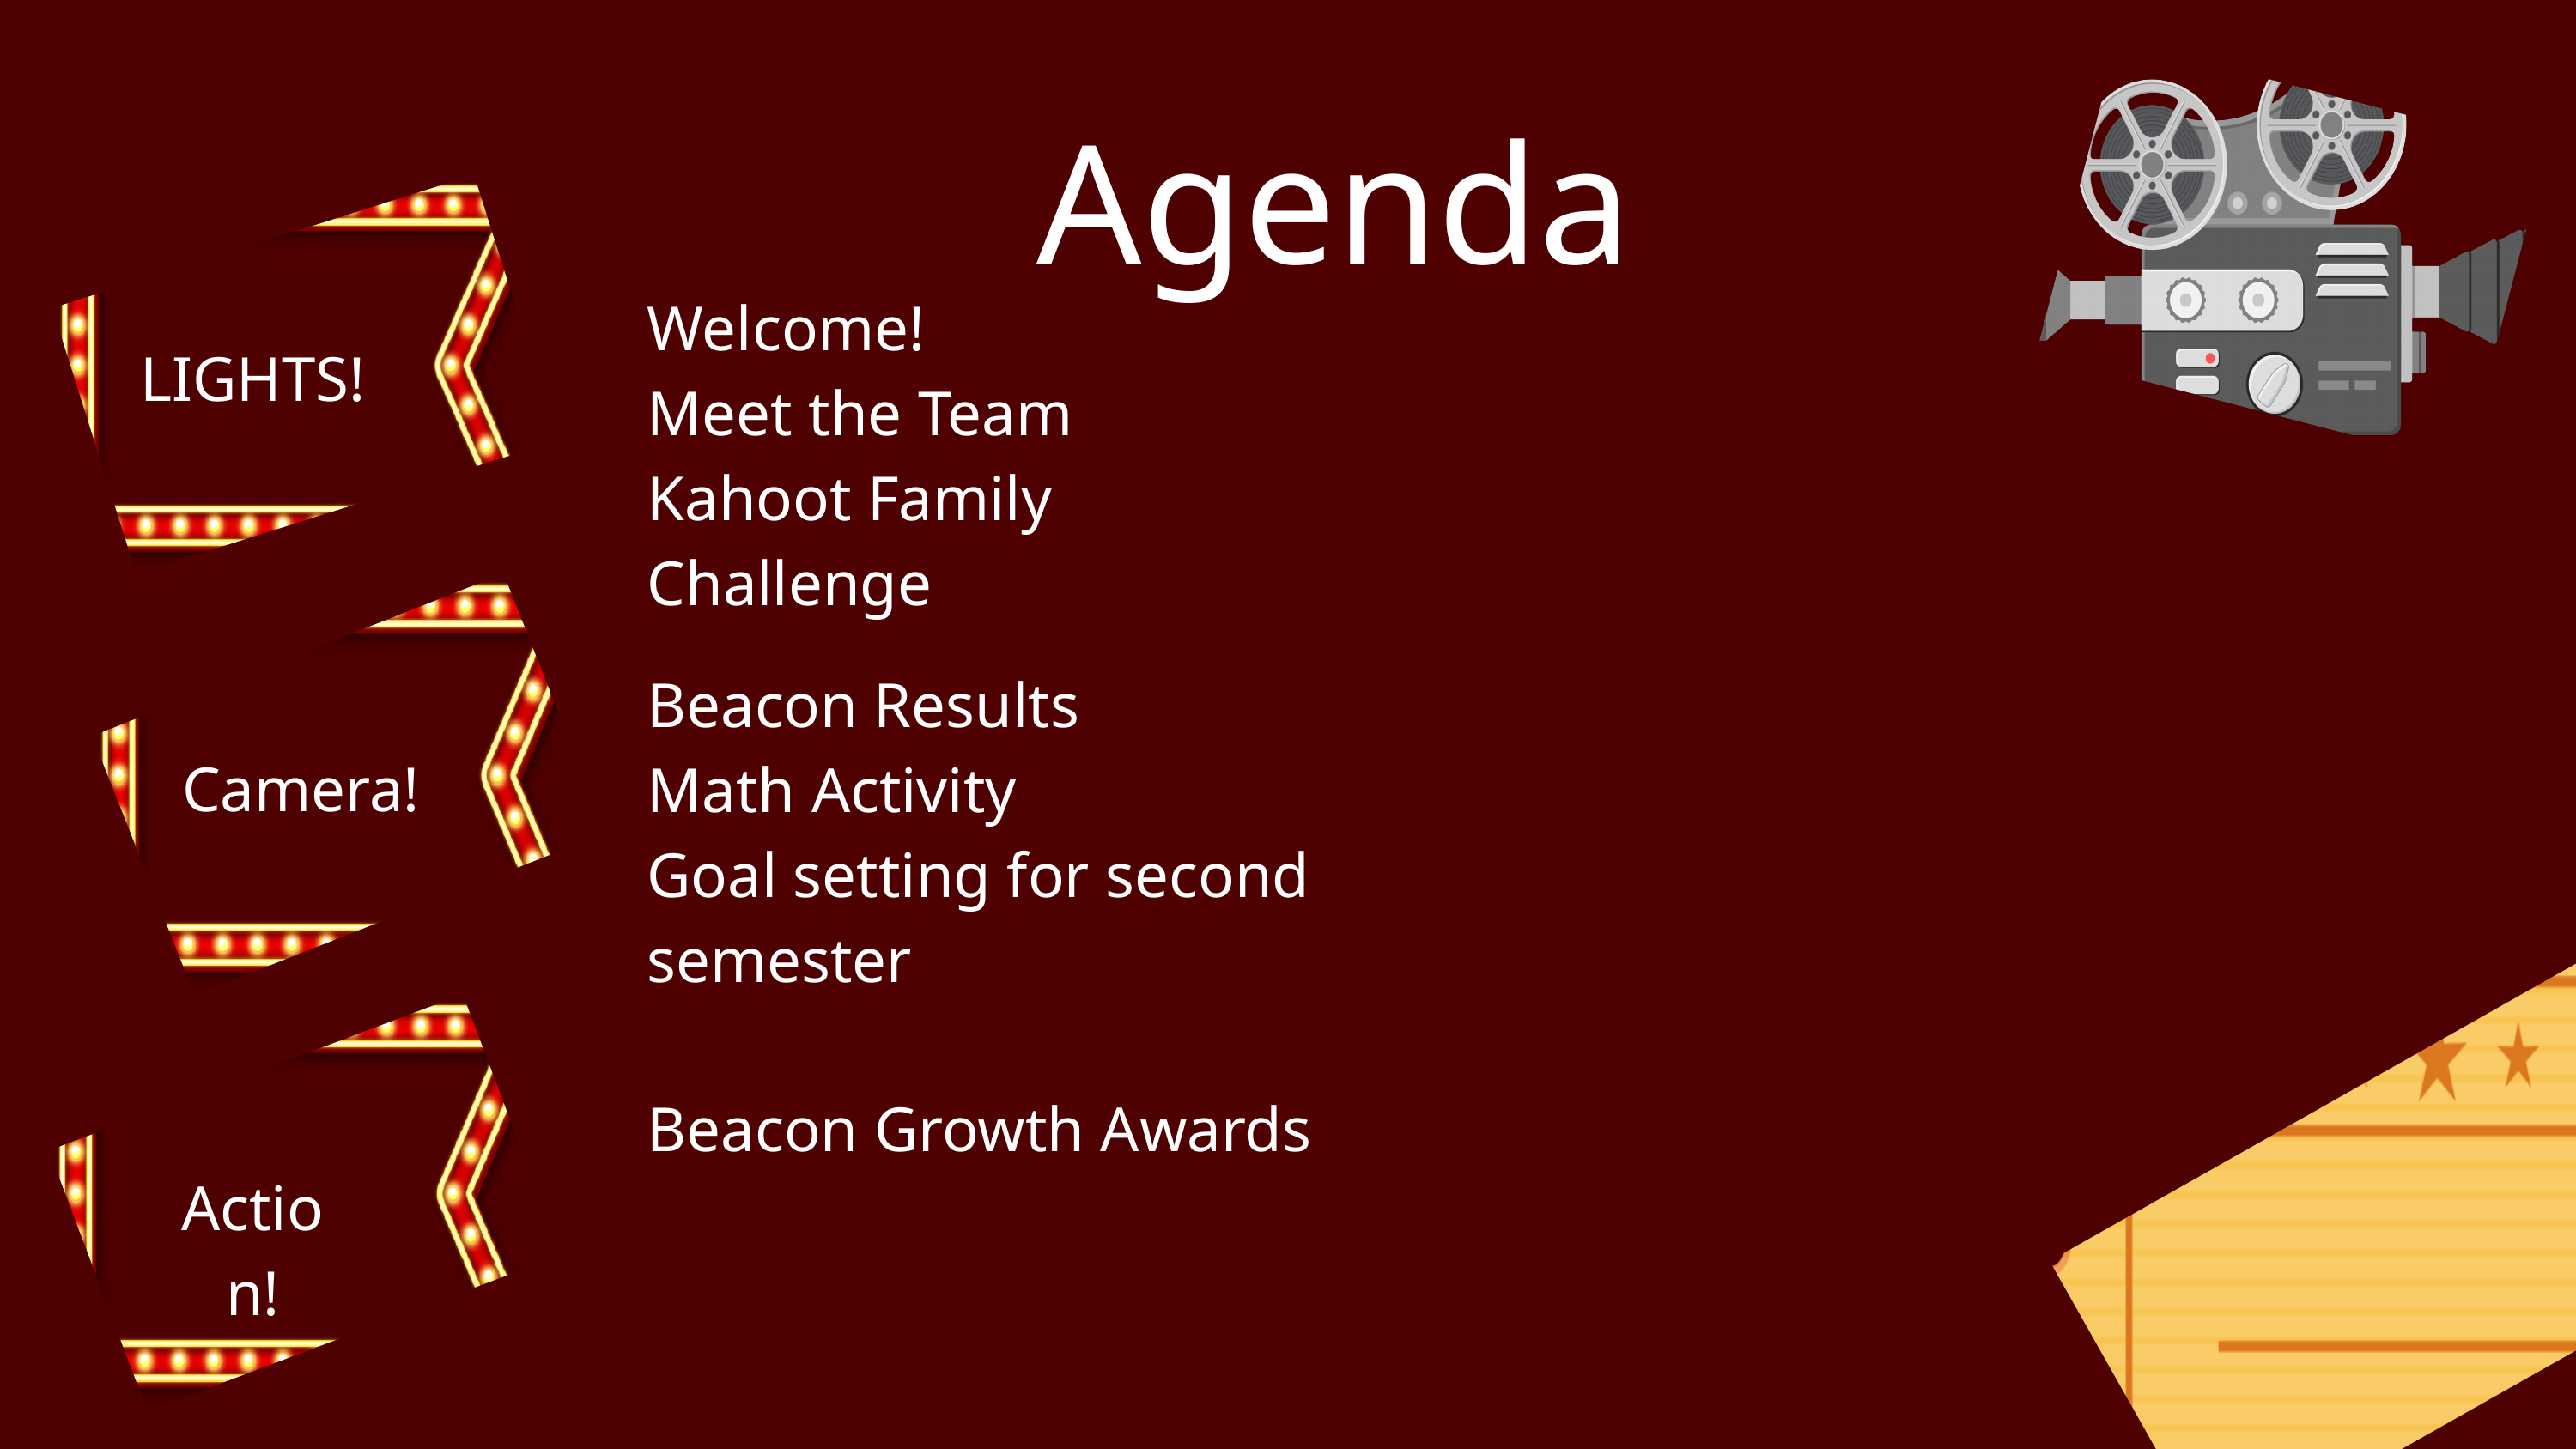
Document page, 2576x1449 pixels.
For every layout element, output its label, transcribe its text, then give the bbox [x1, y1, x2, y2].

text_box Camera! [44, 738, 558, 824]
text_box Beacon Results Math Activity Goal setting for second semester [647, 654, 1473, 1081]
text_box [52, 174, 558, 574]
text_box Welcome! Meet the Team Kahoot Family Challenge [647, 277, 1257, 654]
text_box Action! [165, 1156, 341, 1328]
text_box Agenda [921, 66, 1747, 297]
text_box [2050, 963, 2576, 1449]
text_box [49, 994, 562, 1411]
text_box Beacon Growth Awards [647, 1078, 2154, 1249]
text_box [92, 573, 606, 996]
text_box [2036, 39, 2547, 465]
text_box LIGHTS! [0, 328, 506, 415]
